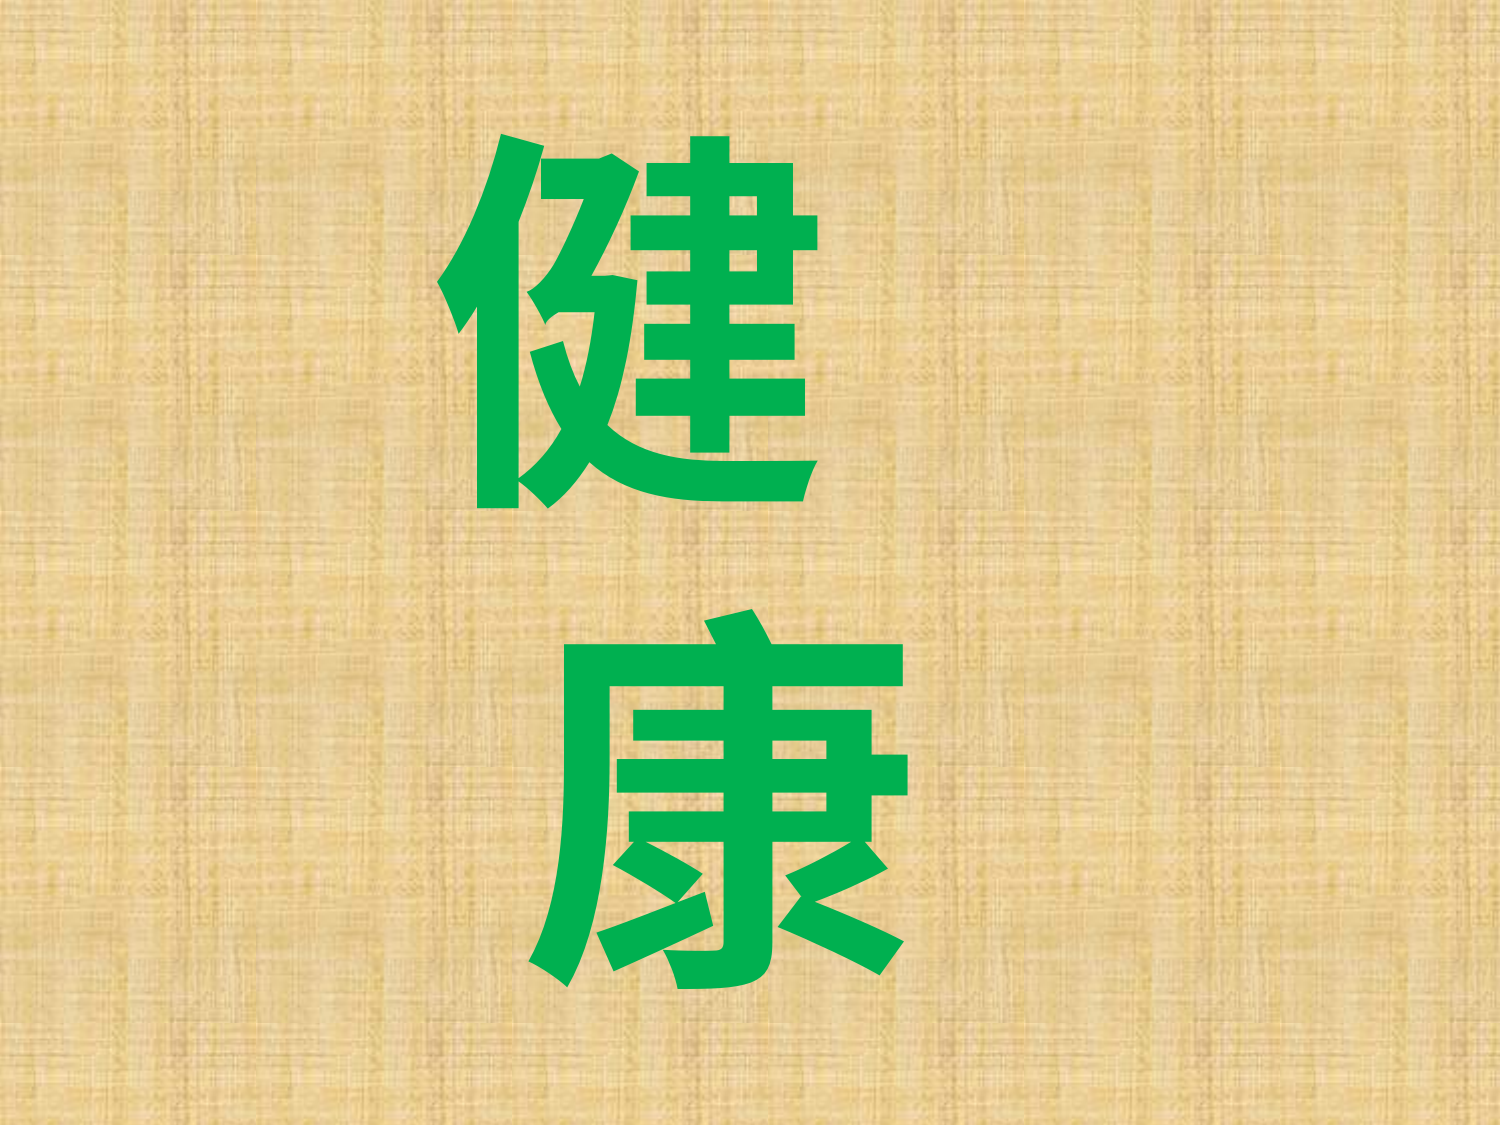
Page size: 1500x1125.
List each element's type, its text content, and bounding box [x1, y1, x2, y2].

text_box 健 康 [183, 66, 1258, 1042]
picture [0, 0, 1500, 1125]
